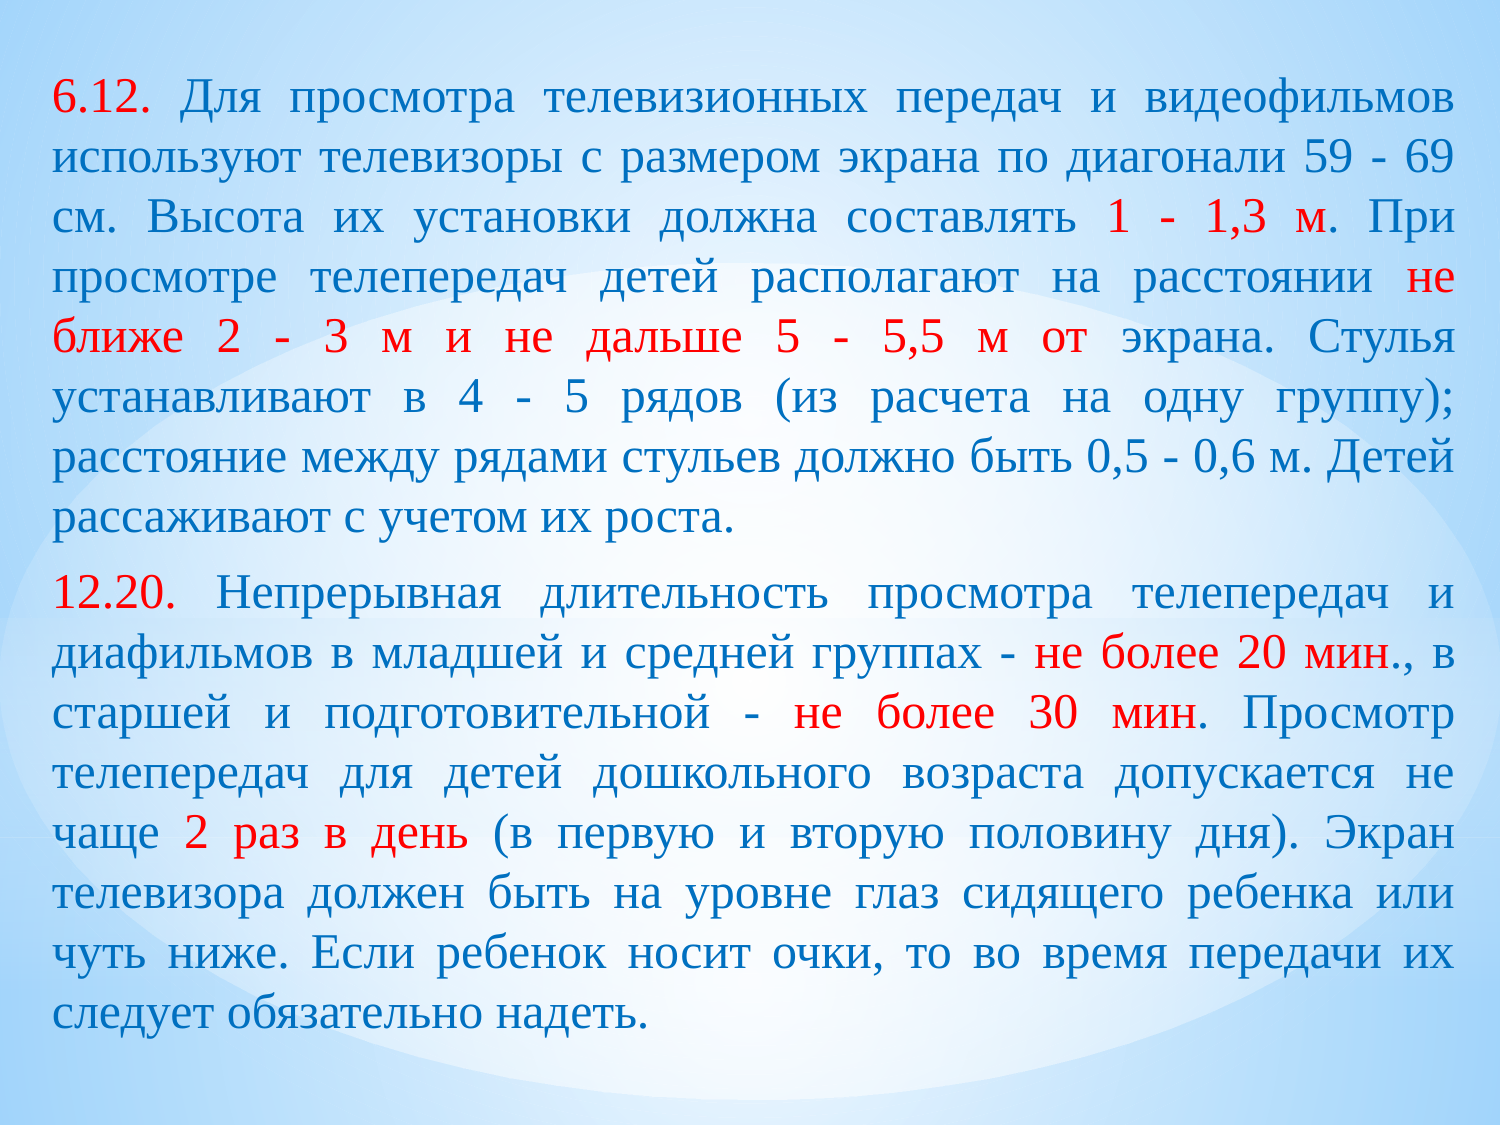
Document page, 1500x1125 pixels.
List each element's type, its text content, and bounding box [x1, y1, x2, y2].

list 6.12. Для просмотра телевизионных передач и видеофильмов используют телевизоры с размером экрана по диагонали 59 - 69 см. Высота их установки должна составлять 1 - 1,3 м. При просмотре телепередач детей располагают на расстоянии не ближе 2 - 3 м и не дальше 5 - 5,5 м от экрана. Стулья устанавливают в 4 - 5 рядов (из расчета на одну группу); расстояние между рядами стульев должно быть 0,5 - 0,6 м. Детей рассаживают с учетом их роста. 12.20. Непрерывная длительность просмотра телепередач и диафильмов в младшей и средней группах - не более 20 мин., в старшей и подготовительной - не более 30 мин. Просмотр телепередач для детей дошкольного возраста допускается не чаще 2 раз в день (в первую и вторую половину дня). Экран телевизора должен быть на уровне глаз сидящего ребенка или чуть ниже. Если ребенок носит очки, то во время передачи их следует обязательно надеть. [29, 54, 1471, 1000]
